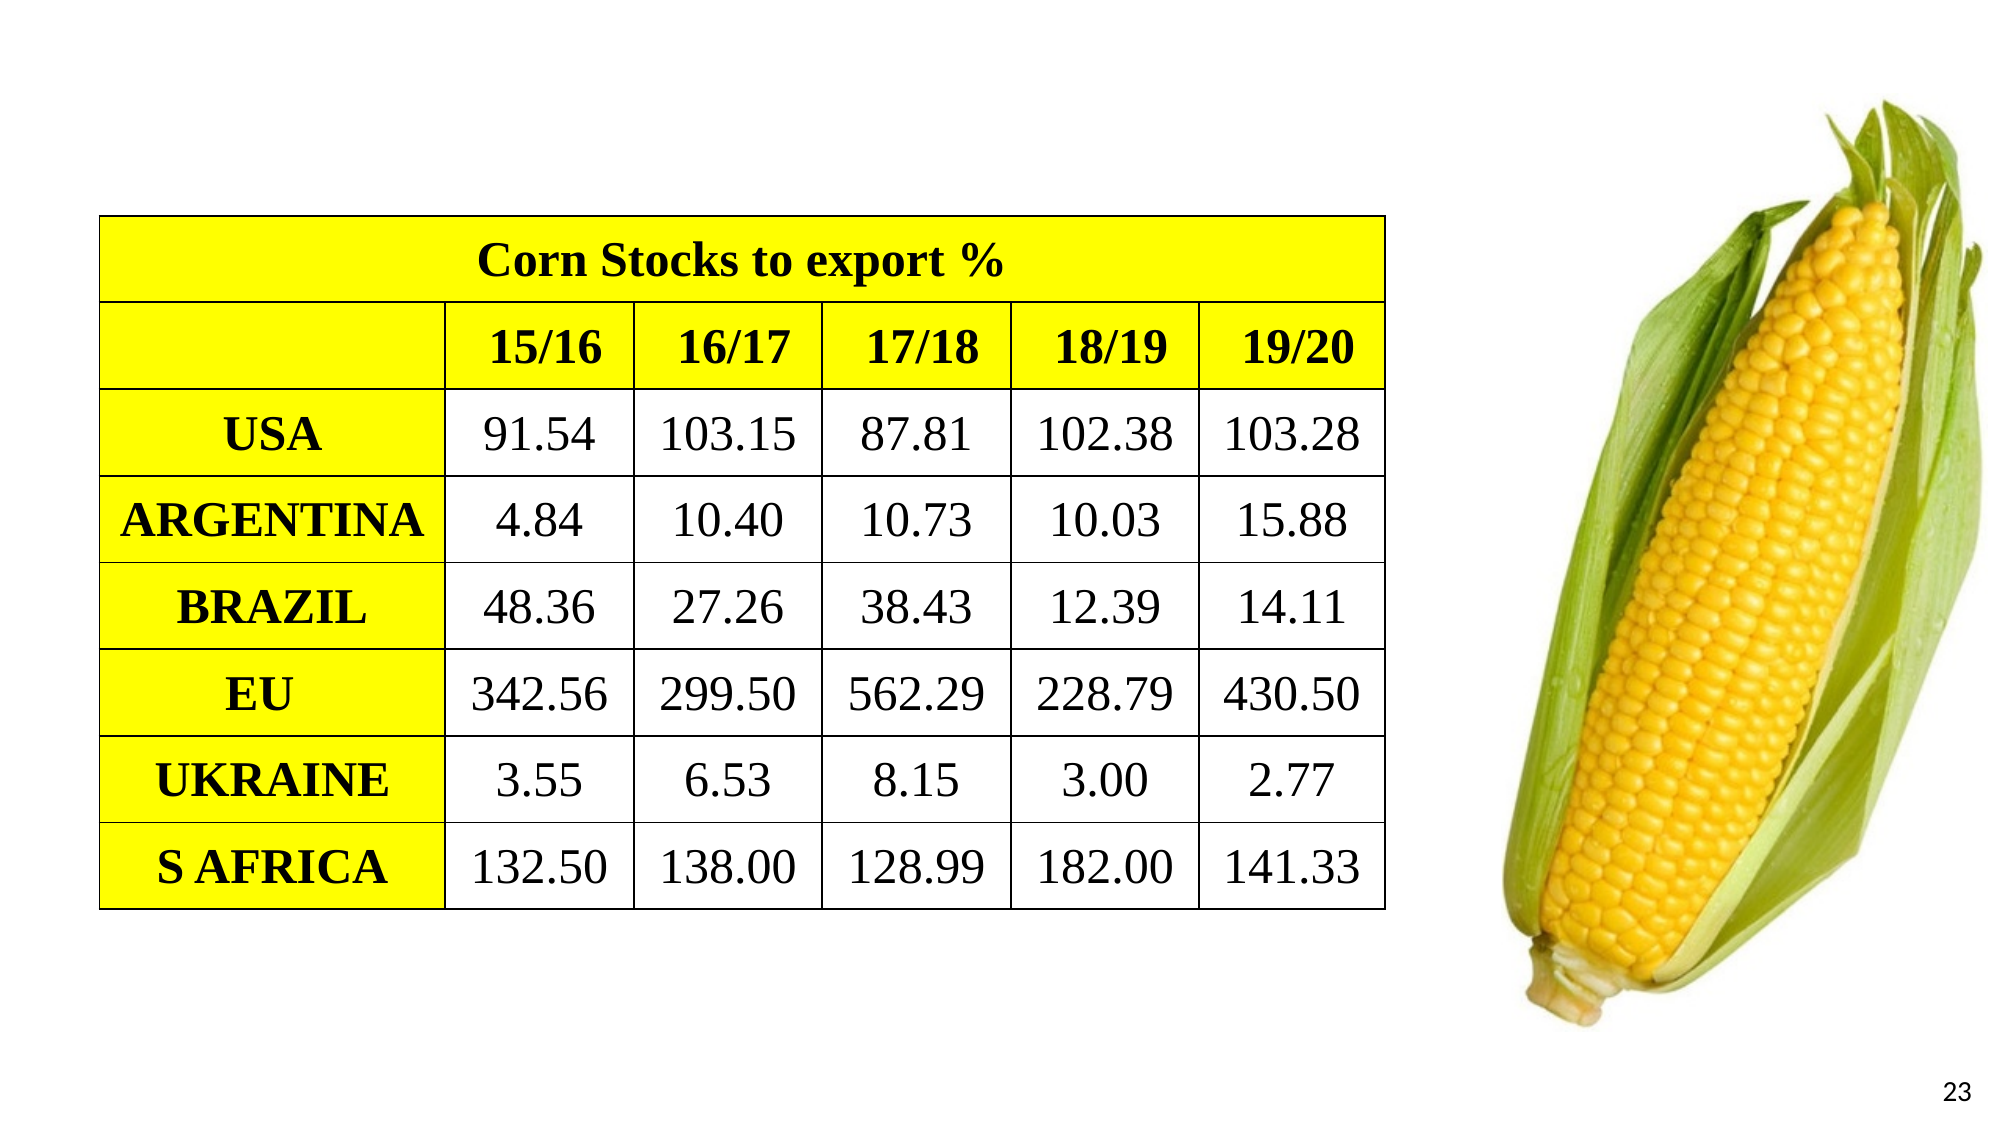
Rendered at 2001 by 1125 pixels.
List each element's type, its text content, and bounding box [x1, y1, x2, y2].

slide_number 23 [1537, 1060, 1988, 1121]
table_cell 182.00 [1012, 823, 1198, 908]
table_cell 141.33 [1200, 823, 1384, 908]
table_cell 3.00 [1012, 737, 1198, 822]
table_cell 27.26 [635, 563, 821, 648]
table_cell 91.54 [446, 390, 633, 475]
table_cell 562.29 [823, 650, 1010, 735]
table_cell 299.50 [635, 650, 821, 735]
table_cell 15/16 [446, 303, 633, 388]
table_cell 128.99 [823, 823, 1010, 908]
table_cell 2.77 [1200, 737, 1384, 822]
table_cell 16/17 [635, 303, 821, 388]
table_cell 17/18 [823, 303, 1010, 388]
table_cell 138.00 [635, 823, 821, 908]
table_cell 12.39 [1012, 563, 1198, 648]
table_cell ARGENTINA [100, 477, 444, 562]
table_cell 102.38 [1012, 390, 1198, 475]
table_cell 103.15 [635, 390, 821, 475]
table_cell 48.36 [446, 563, 633, 648]
picture [1501, 93, 1988, 1032]
table_cell EU [100, 650, 444, 735]
table_cell 10.40 [635, 477, 821, 562]
table_cell 132.50 [446, 823, 633, 908]
table_cell 38.43 [823, 563, 1010, 648]
table_header Corn Stocks to export % [100, 217, 1384, 301]
table_cell UKRAINE [100, 737, 444, 822]
table_cell 430.50 [1200, 650, 1384, 735]
table_cell 3.55 [446, 737, 633, 822]
table_cell USA [100, 390, 444, 475]
table_cell 14.11 [1200, 563, 1384, 648]
table_cell 87.81 [823, 390, 1010, 475]
table_cell 15.88 [1200, 477, 1384, 562]
table_cell S AFRICA [100, 823, 444, 908]
table_cell 6.53 [635, 737, 821, 822]
table_cell 19/20 [1200, 303, 1384, 388]
table_cell BRAZIL [100, 563, 444, 648]
table_cell 10.73 [823, 477, 1010, 562]
table_cell 4.84 [446, 477, 633, 562]
table_cell [100, 303, 444, 388]
table_cell 342.56 [446, 650, 633, 735]
table_cell 10.03 [1012, 477, 1198, 562]
table_cell 103.28 [1200, 390, 1384, 475]
table_cell 18/19 [1012, 303, 1198, 388]
table_cell 228.79 [1012, 650, 1198, 735]
table_cell 8.15 [823, 737, 1010, 822]
